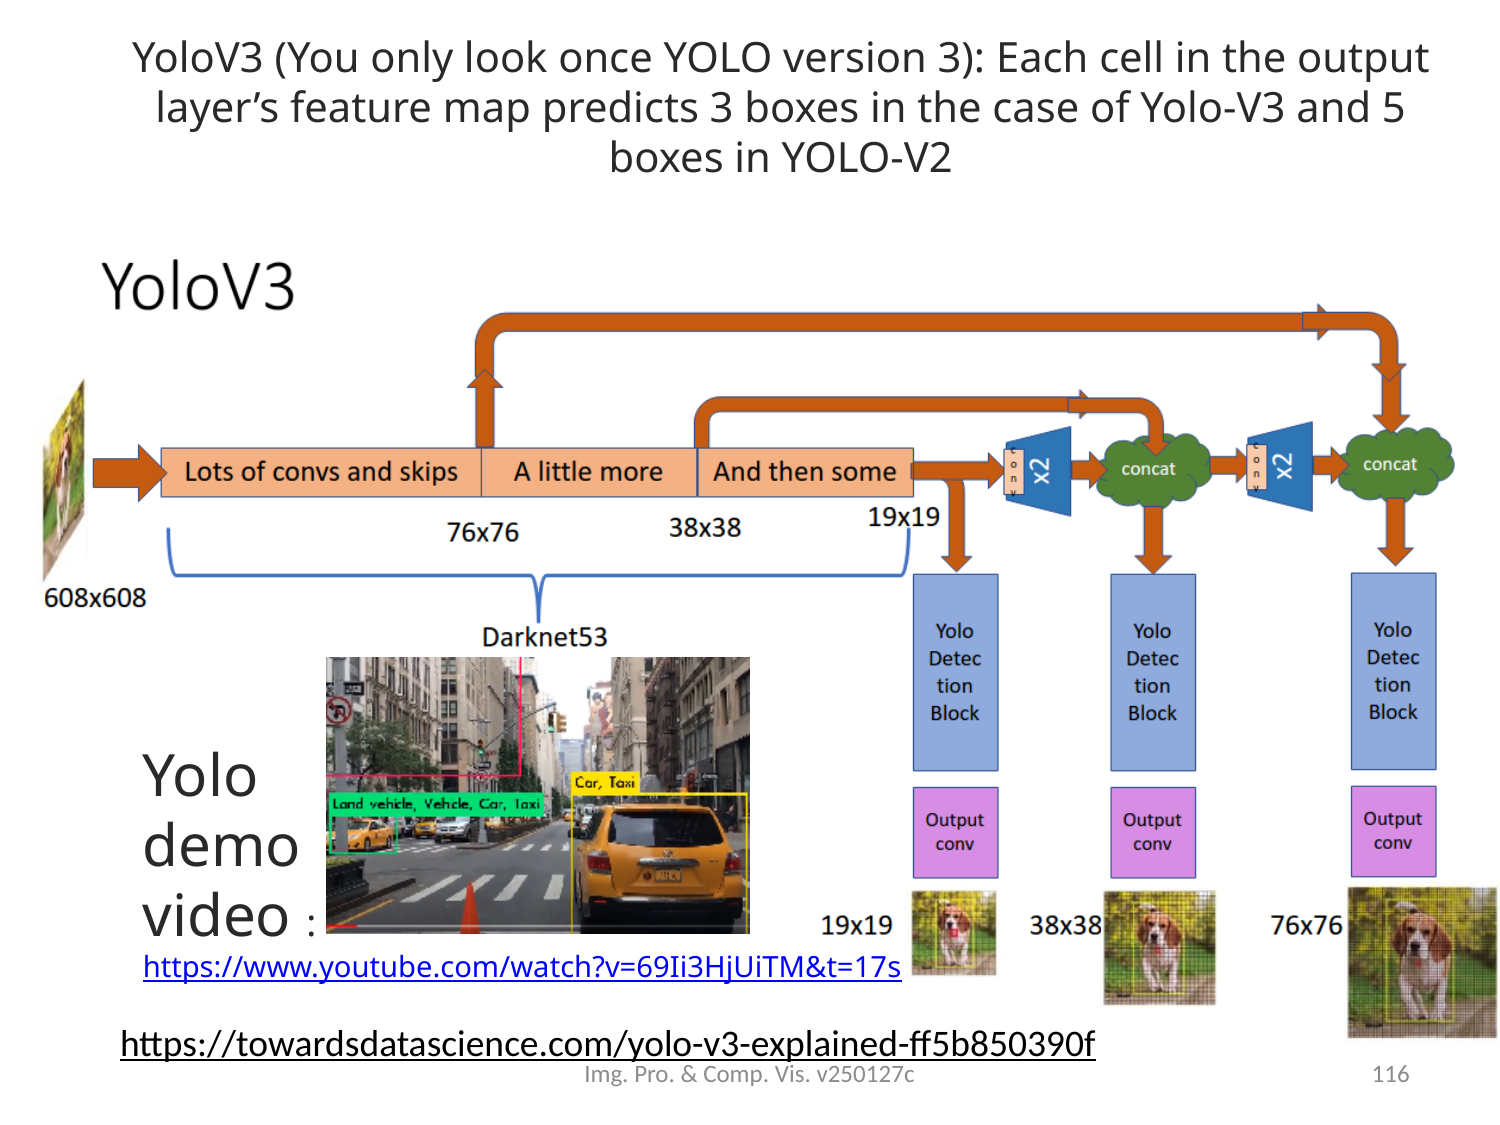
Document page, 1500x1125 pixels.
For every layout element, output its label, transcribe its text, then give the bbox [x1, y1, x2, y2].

picture [25, 213, 1500, 1043]
text_box https://towardsdatascience.com/yolo-v3-explained-ff5b850390f [105, 1051, 1120, 1072]
slide_number 116 [1074, 1051, 1425, 1103]
footer Img. Pro. & Comp. Vis. v250127c [512, 1072, 988, 1103]
title YoloV3 (You only look once YOLO version 3): Each cell in the output layer’s feature map predicts 3 boxes in the case of Yolo-V3 and 5 boxes in YOLO-V2 [87, 22, 1475, 211]
